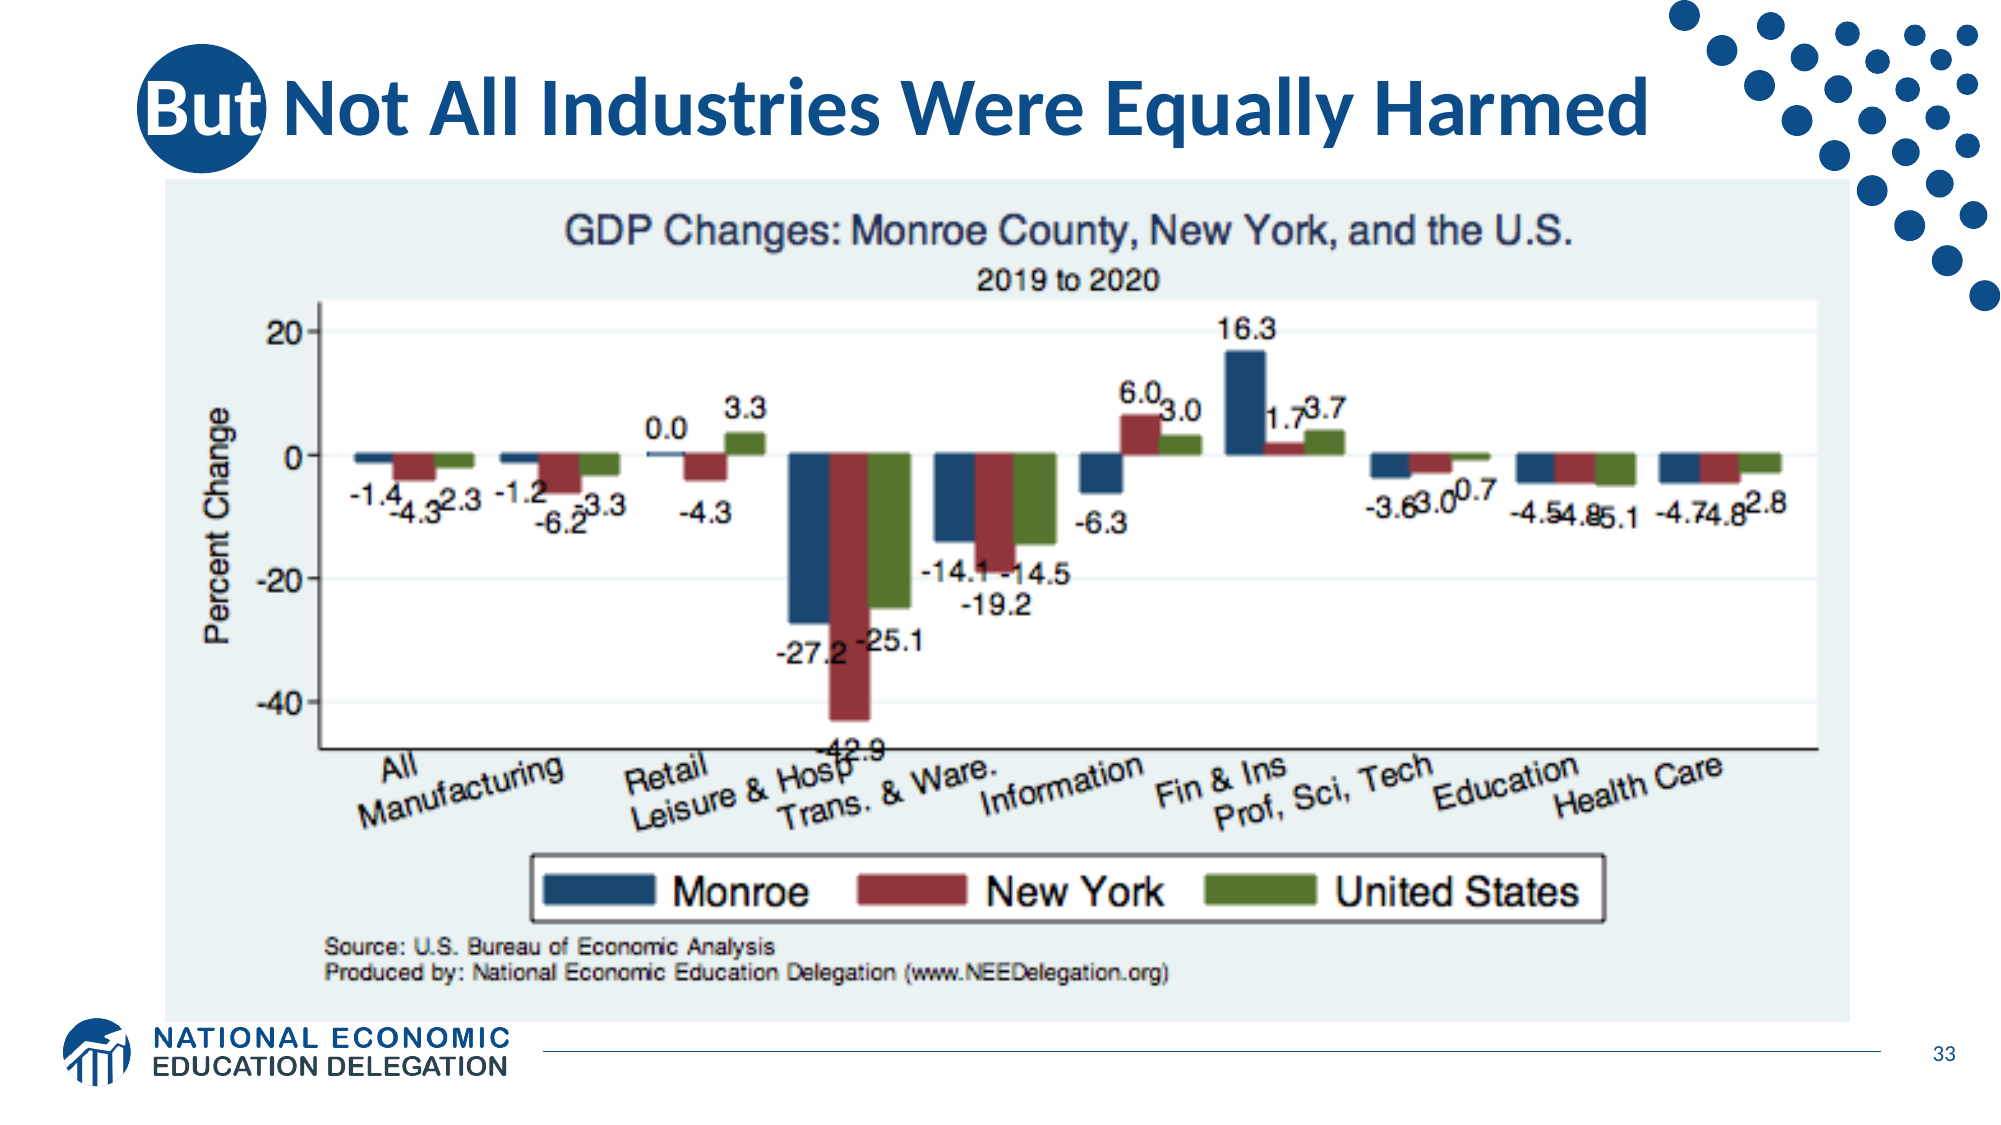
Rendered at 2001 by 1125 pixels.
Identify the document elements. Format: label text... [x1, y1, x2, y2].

title But Not All Industries Were Equally Harmed [128, 0, 1854, 218]
slide_number 33 [1521, 1022, 1972, 1082]
picture [55, 179, 1850, 1091]
